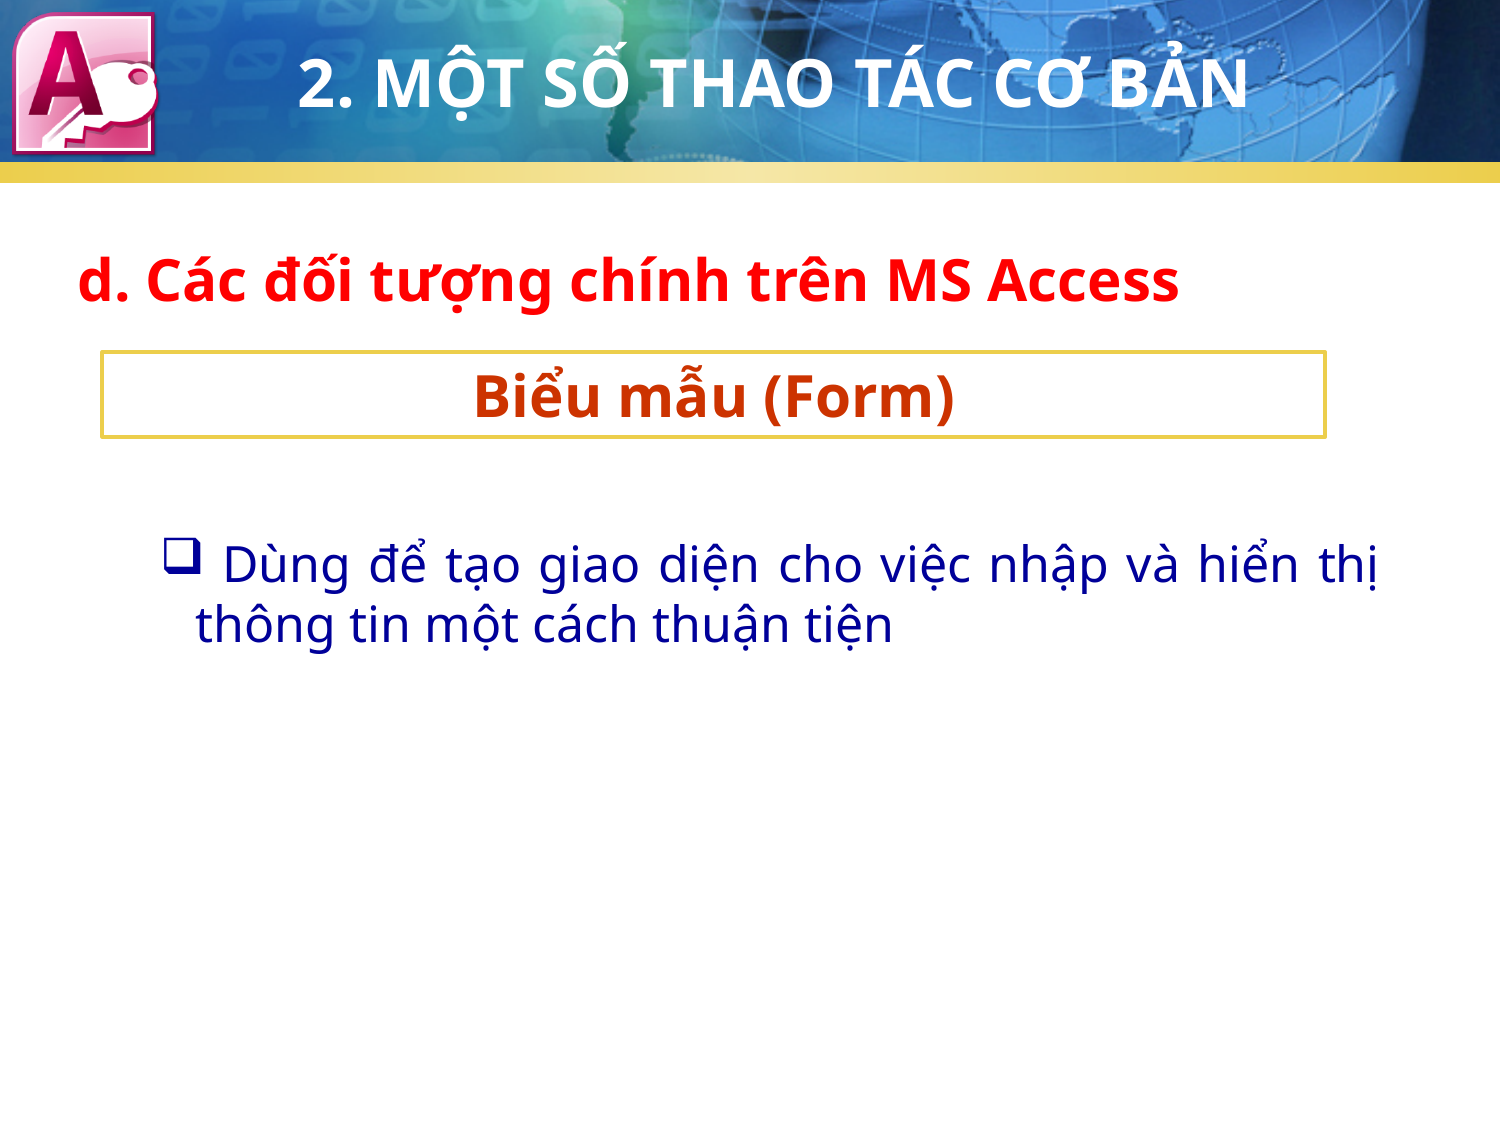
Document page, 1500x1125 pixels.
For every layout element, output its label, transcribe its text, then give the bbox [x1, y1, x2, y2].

text_box Biểu mẫu (Form) [100, 350, 1327, 439]
picture [0, 0, 1500, 163]
text_box 2. MỘT SỐ THAO TÁC CƠ BẢN [99, 12, 1450, 150]
text_box Dùng để tạo giao diện cho việc nhập và hiển thị thông tin một cách thuận tiện [145, 524, 1396, 660]
text_box d. Các đối tượng chính trên MS Access [62, 235, 1401, 321]
